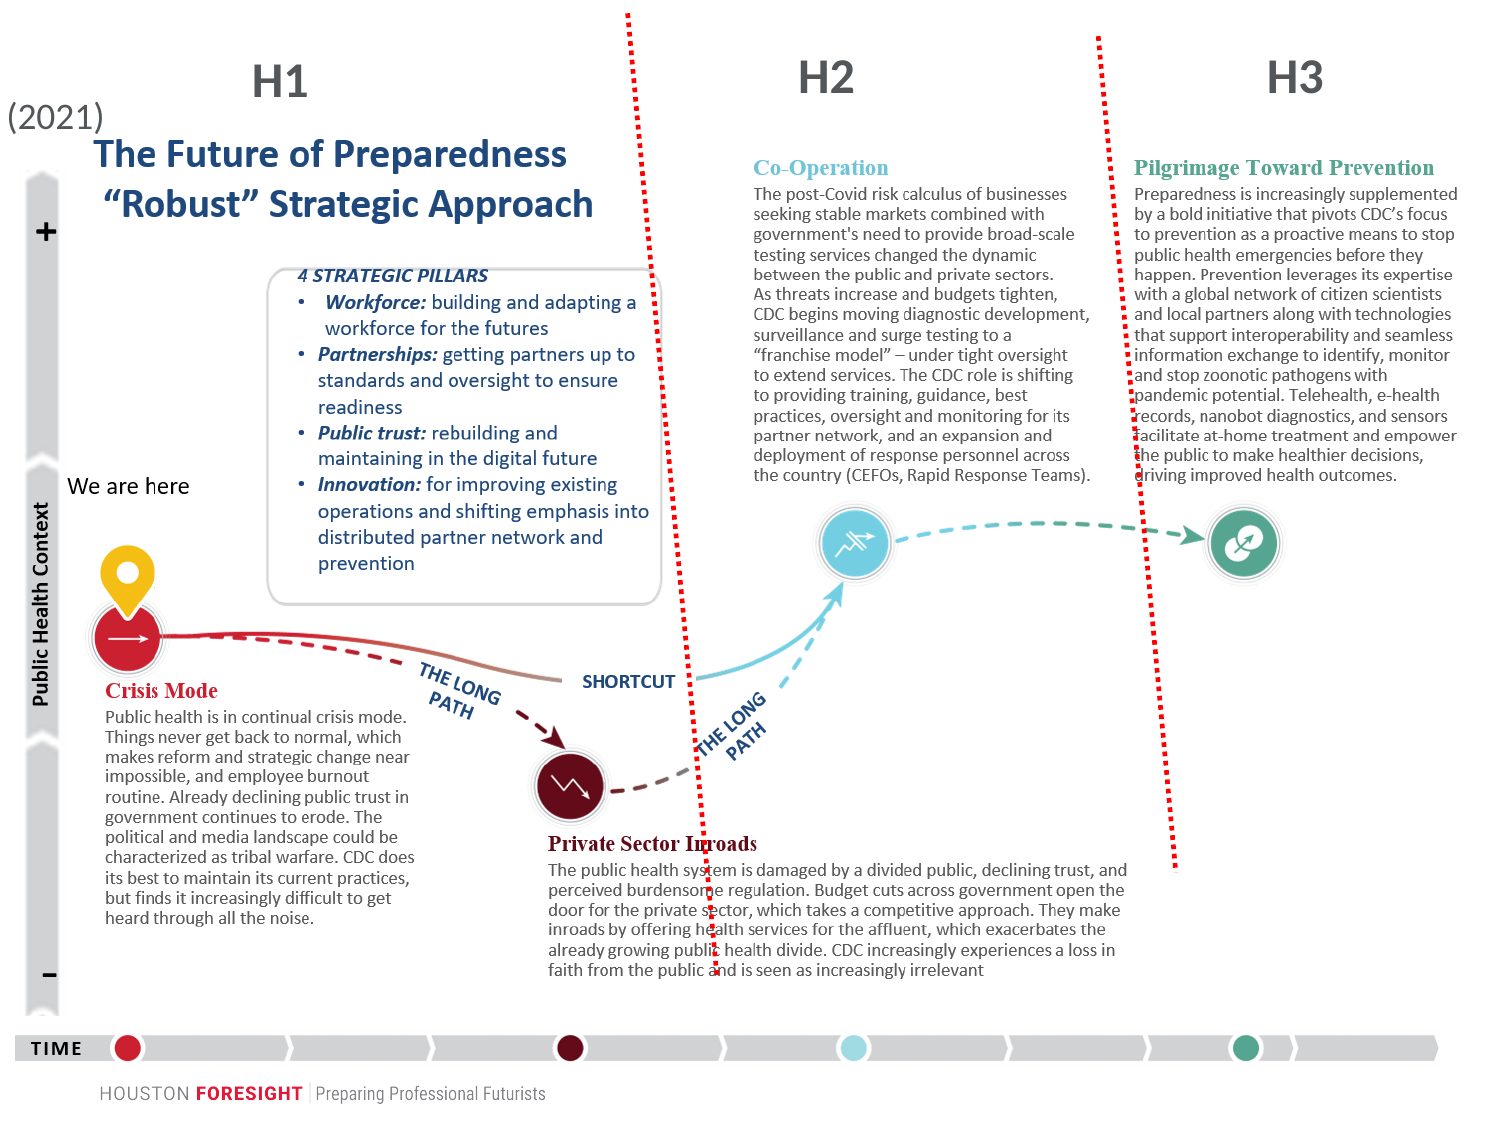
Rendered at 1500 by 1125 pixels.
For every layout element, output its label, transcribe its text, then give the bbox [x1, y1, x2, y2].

text_box (2021) [0, 84, 120, 145]
text_box H3 [1251, 36, 1339, 112]
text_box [627, 13, 718, 980]
text_box H2 [783, 36, 871, 112]
picture [4, 115, 1500, 1105]
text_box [1098, 36, 1176, 873]
text_box H1 [236, 39, 324, 115]
